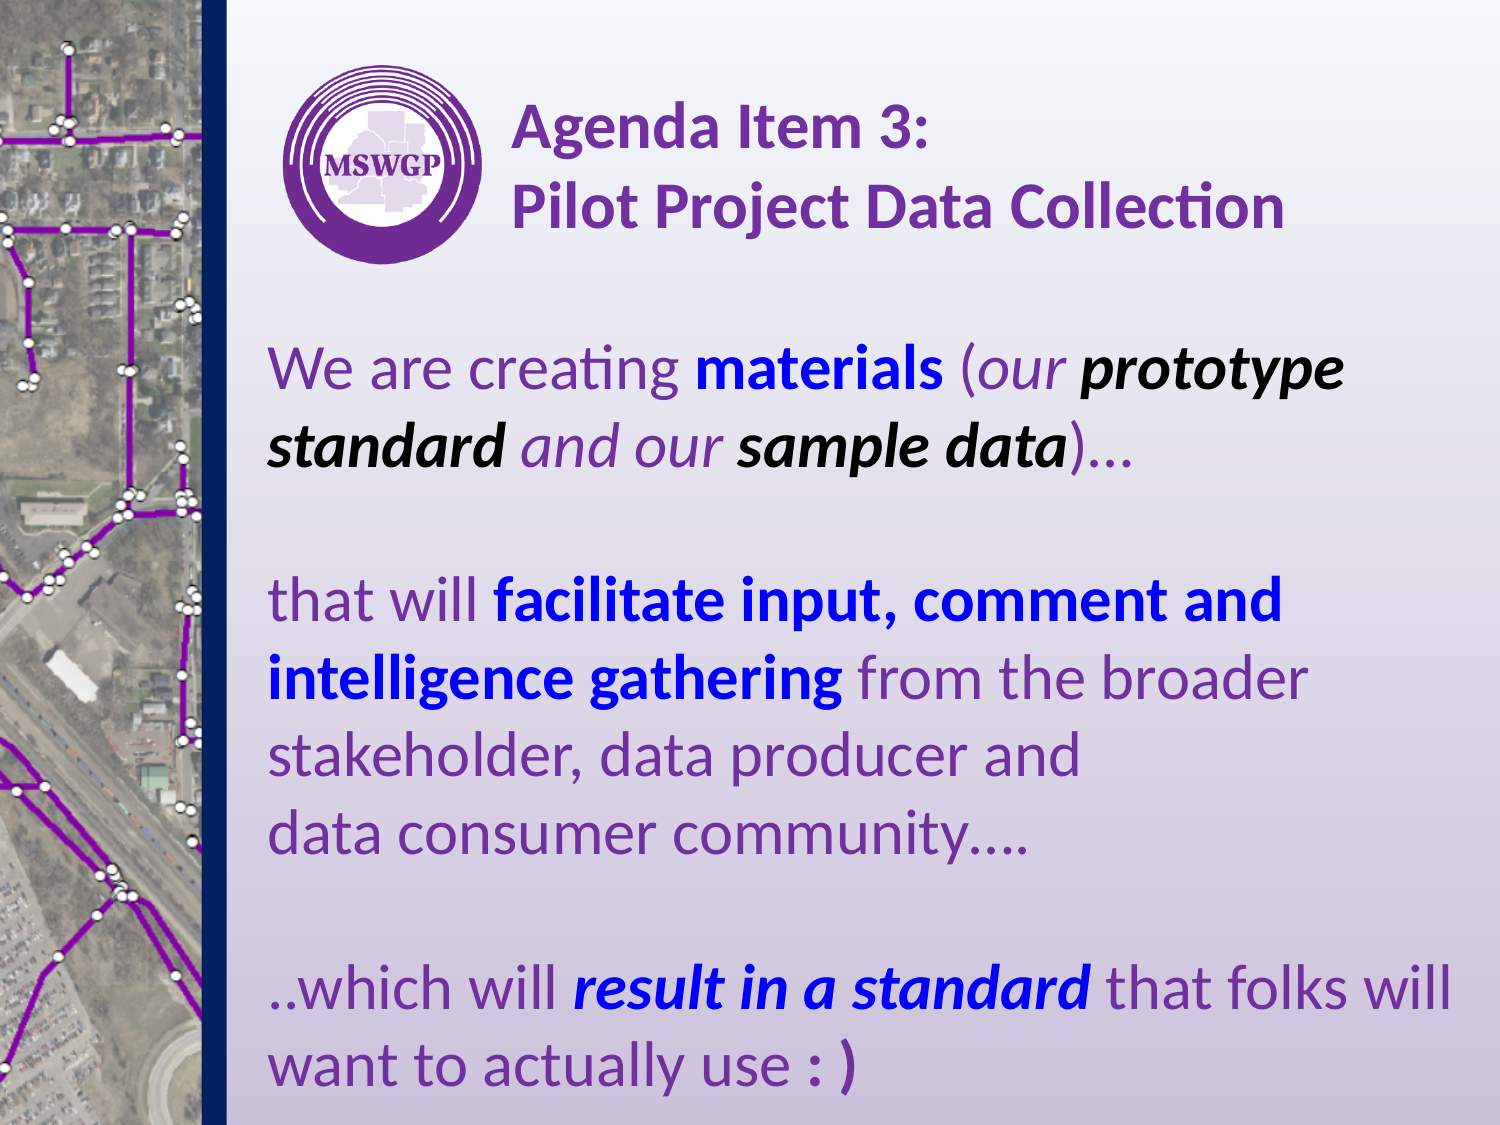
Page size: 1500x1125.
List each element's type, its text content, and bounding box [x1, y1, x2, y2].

text_box [229, 0, 1500, 1125]
picture [0, 0, 226, 1125]
text_box Agenda Item 3: Pilot Project Data Collection [498, 74, 1437, 250]
picture [264, 49, 494, 276]
text_box We are creating materials (our prototype standard and our sample data)… that will facilitate input, comment and intelligence gathering from the broader stakeholder, data producer and data consumer community…. ..which will result in a standard that folks will want to actually use : ) [252, 317, 1475, 1108]
